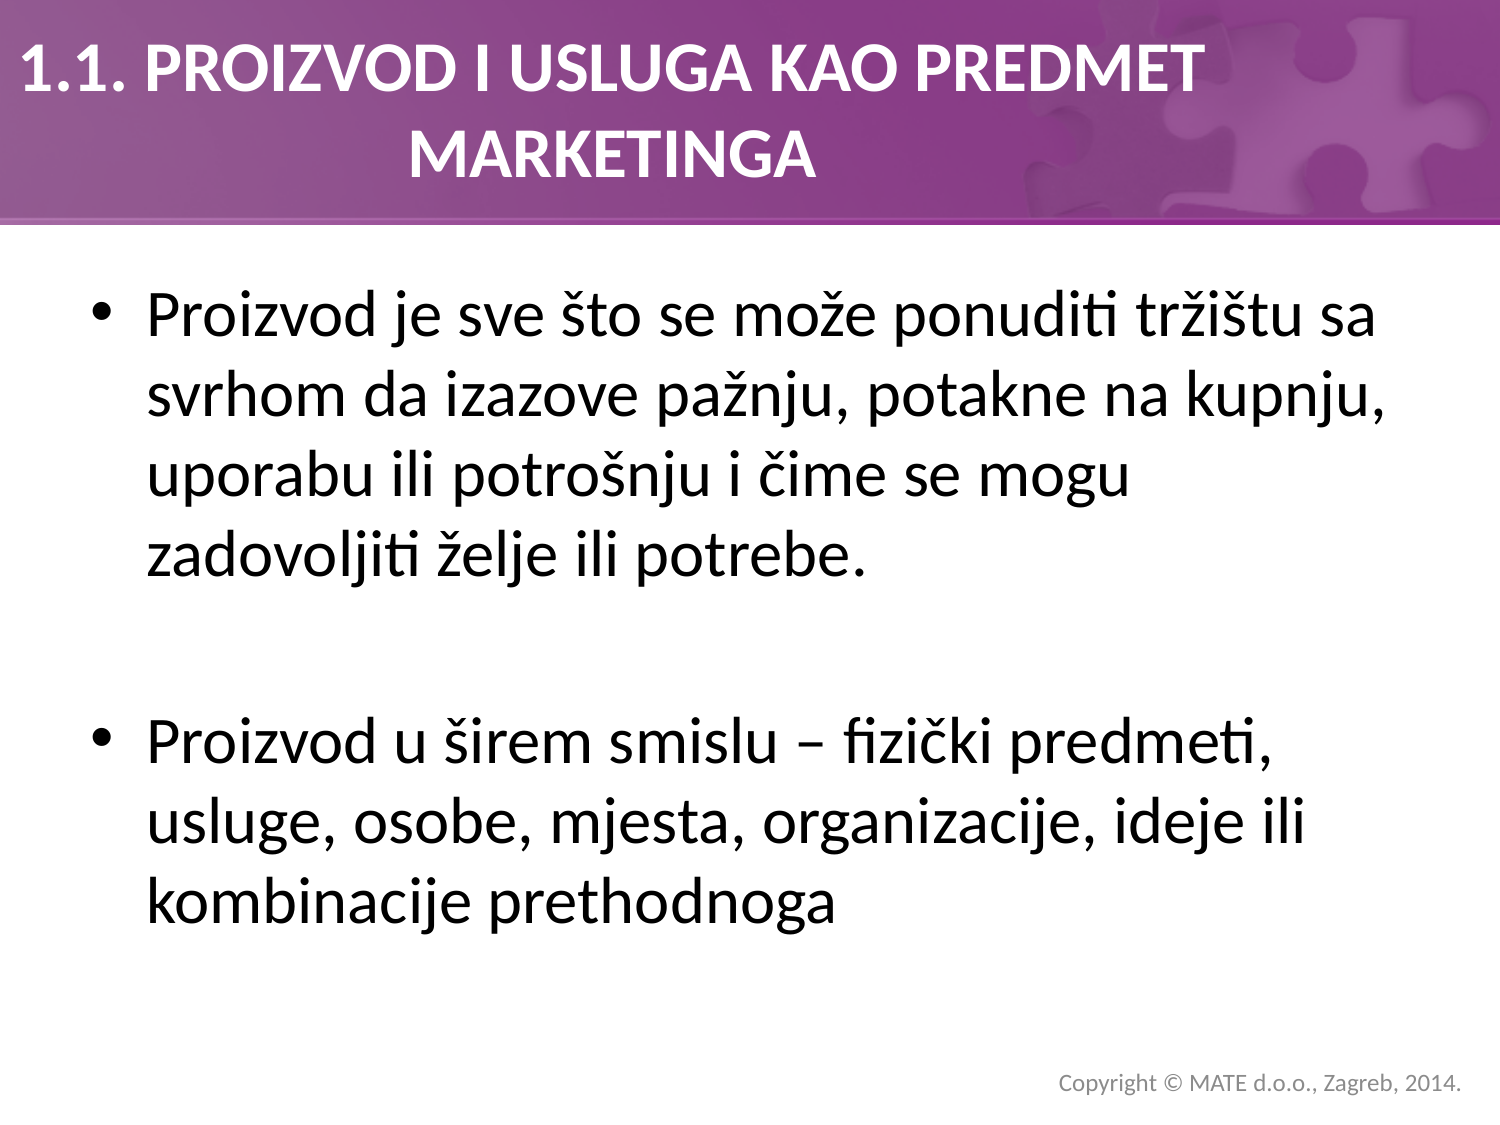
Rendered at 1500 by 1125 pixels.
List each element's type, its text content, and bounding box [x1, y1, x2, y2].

title 1.1. PROIZVOD I USLUGA KAO PREDMET MARKETINGA [0, 12, 1225, 200]
picture [0, 0, 1500, 225]
list Proizvod je sve što se može ponuditi tržištu sa svrhom da izazove pažnju, potakne na kupnju, uporabu ili potrošnju i čime se mogu zadovoljiti želje ili potrebe. Proizvod u širem smislu – fizički predmeti, usluge, osobe, mjesta, organizacije, ideje ili kombinacije prethodnoga [75, 262, 1425, 1005]
footer Copyright © MATE d.o.o., Zagreb, 2014. [702, 1058, 1478, 1104]
